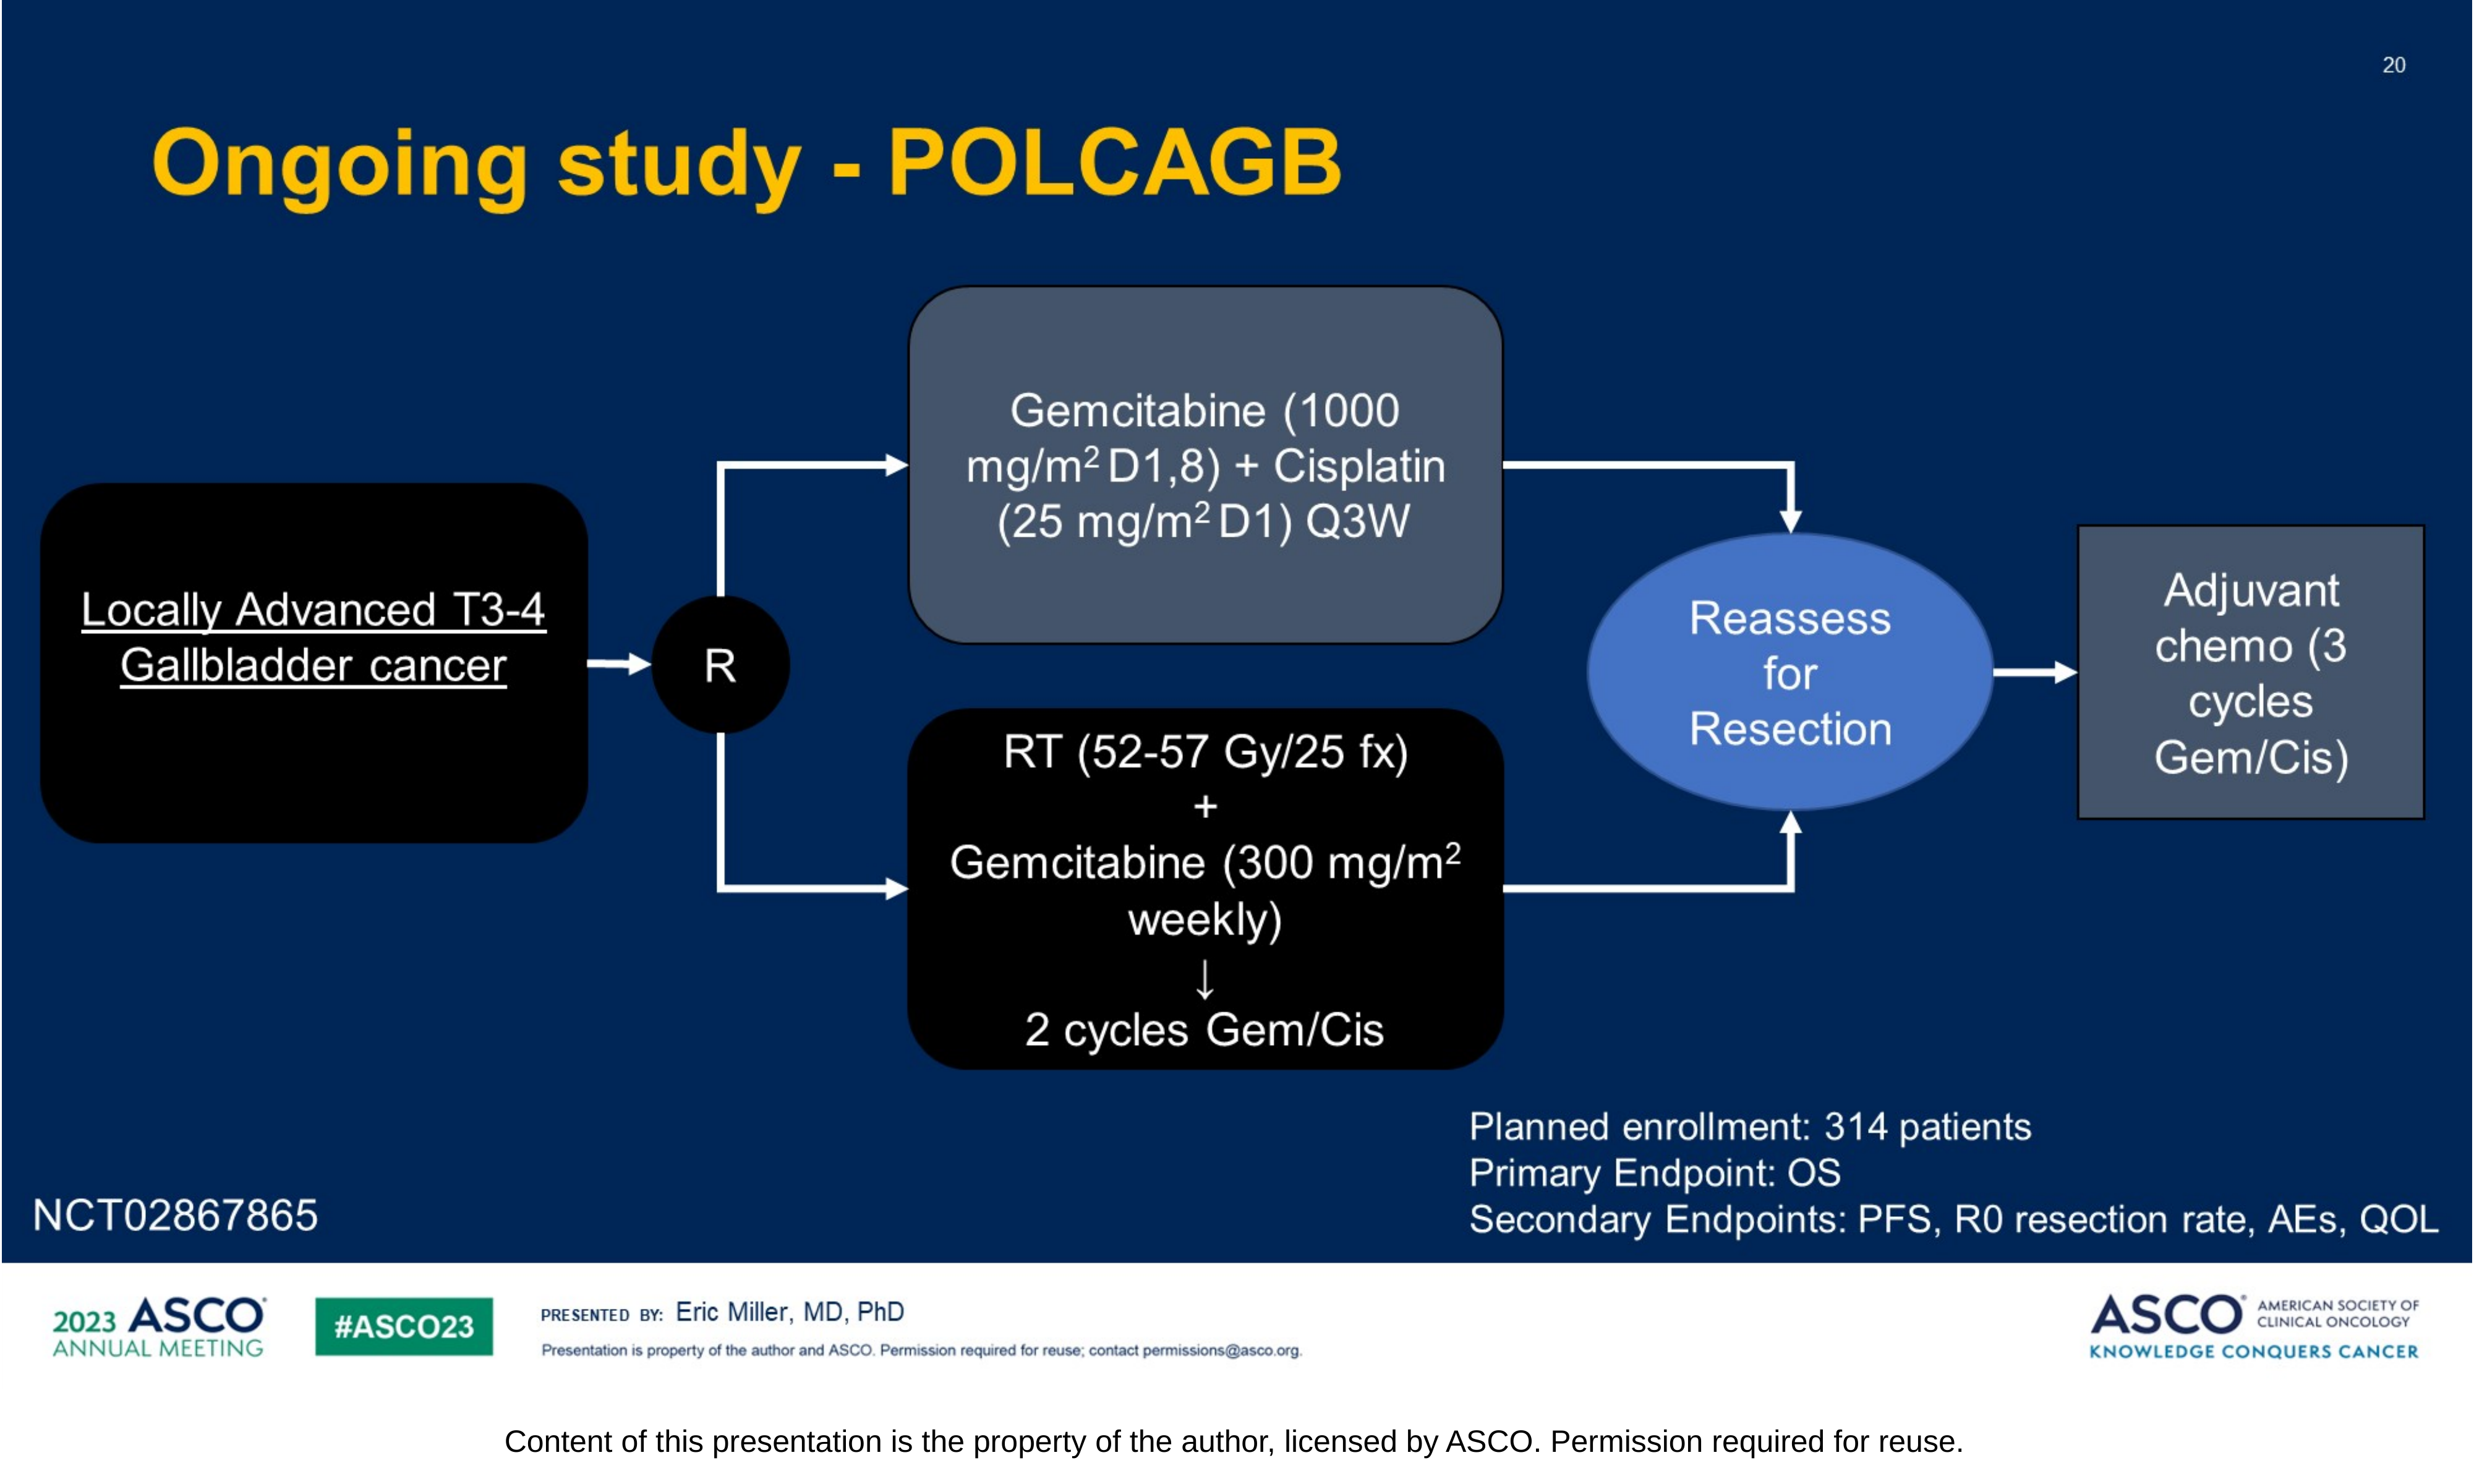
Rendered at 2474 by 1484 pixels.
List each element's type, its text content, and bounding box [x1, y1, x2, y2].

text_box Content of this presentation is the property of the author, licensed by ASCO. Permission required for reuse. [0, 1399, 2474, 1477]
picture [2, 0, 2472, 1389]
